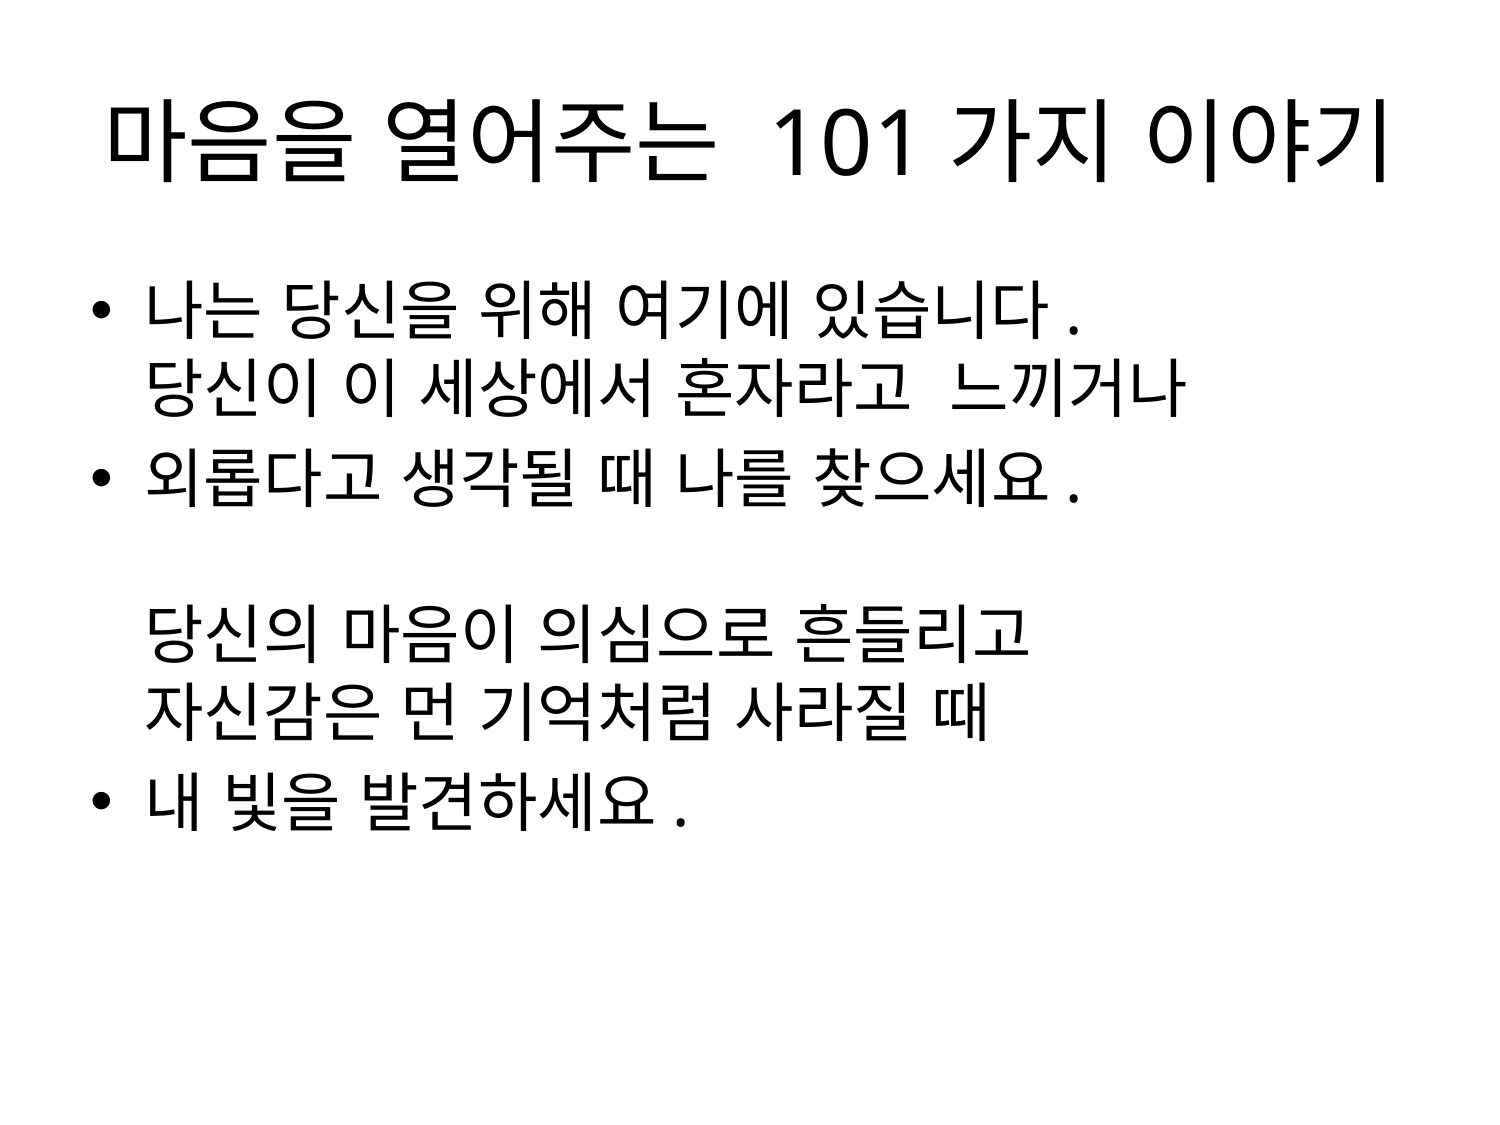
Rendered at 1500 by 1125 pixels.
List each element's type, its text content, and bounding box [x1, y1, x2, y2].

title 마음을 열어주는 101가지 이야기 [75, 45, 1425, 233]
list 나는 당신을 위해 여기에 있습니다. 당신이 이 세상에서 혼자라고 느끼거나 외롭다고 생각될 때 나를 찾으세요. 당신의 마음이 의심으로 흔들리고 자신감은 먼 기억처럼 사라질 때 내 빛을 발견하세요. [75, 262, 1425, 1005]
